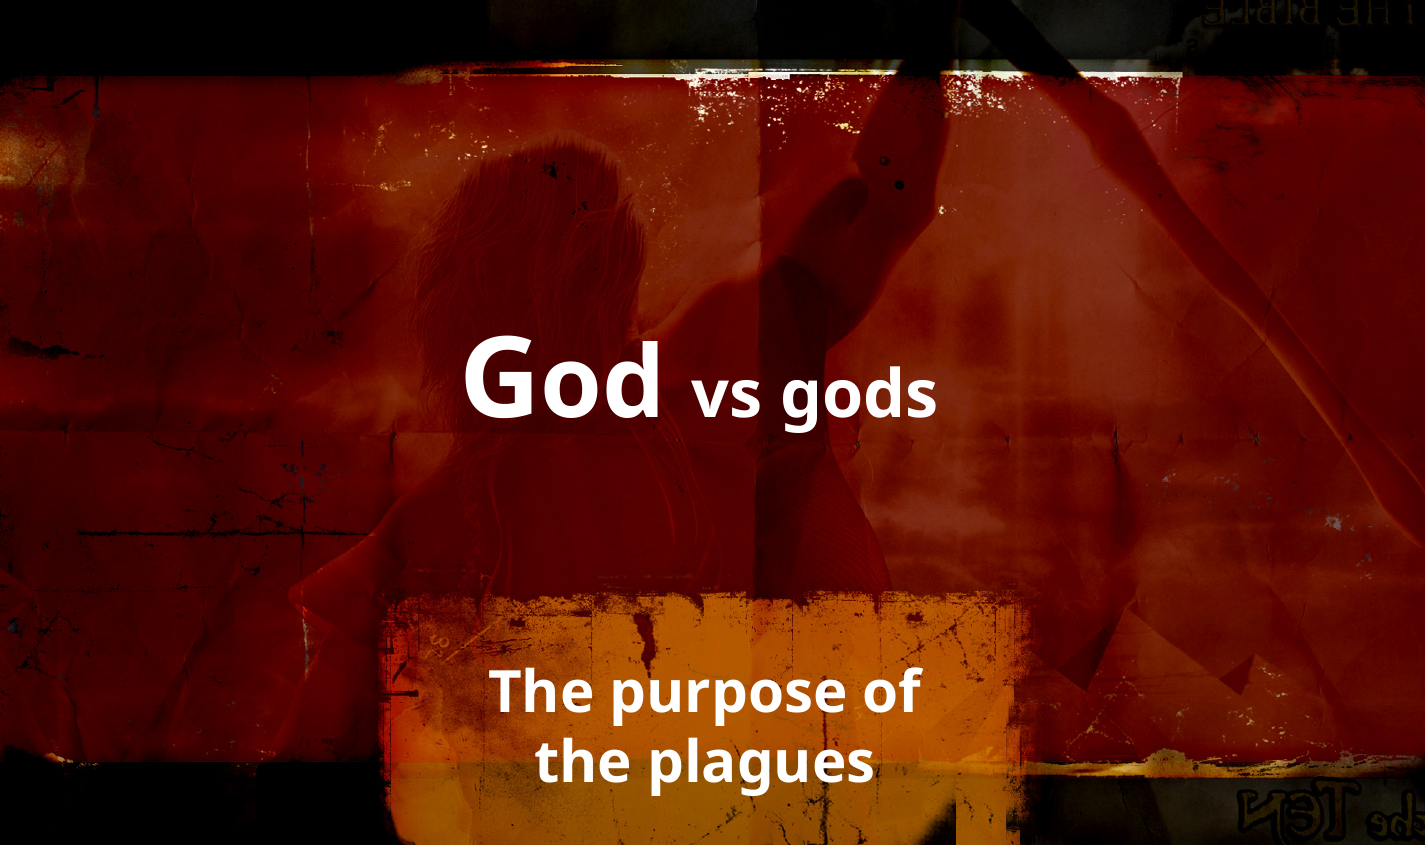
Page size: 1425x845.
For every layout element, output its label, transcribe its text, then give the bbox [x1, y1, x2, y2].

text_box God vs gods [444, 297, 955, 447]
picture [0, 0, 1425, 845]
text_box The purpose of the plagues [473, 647, 937, 802]
